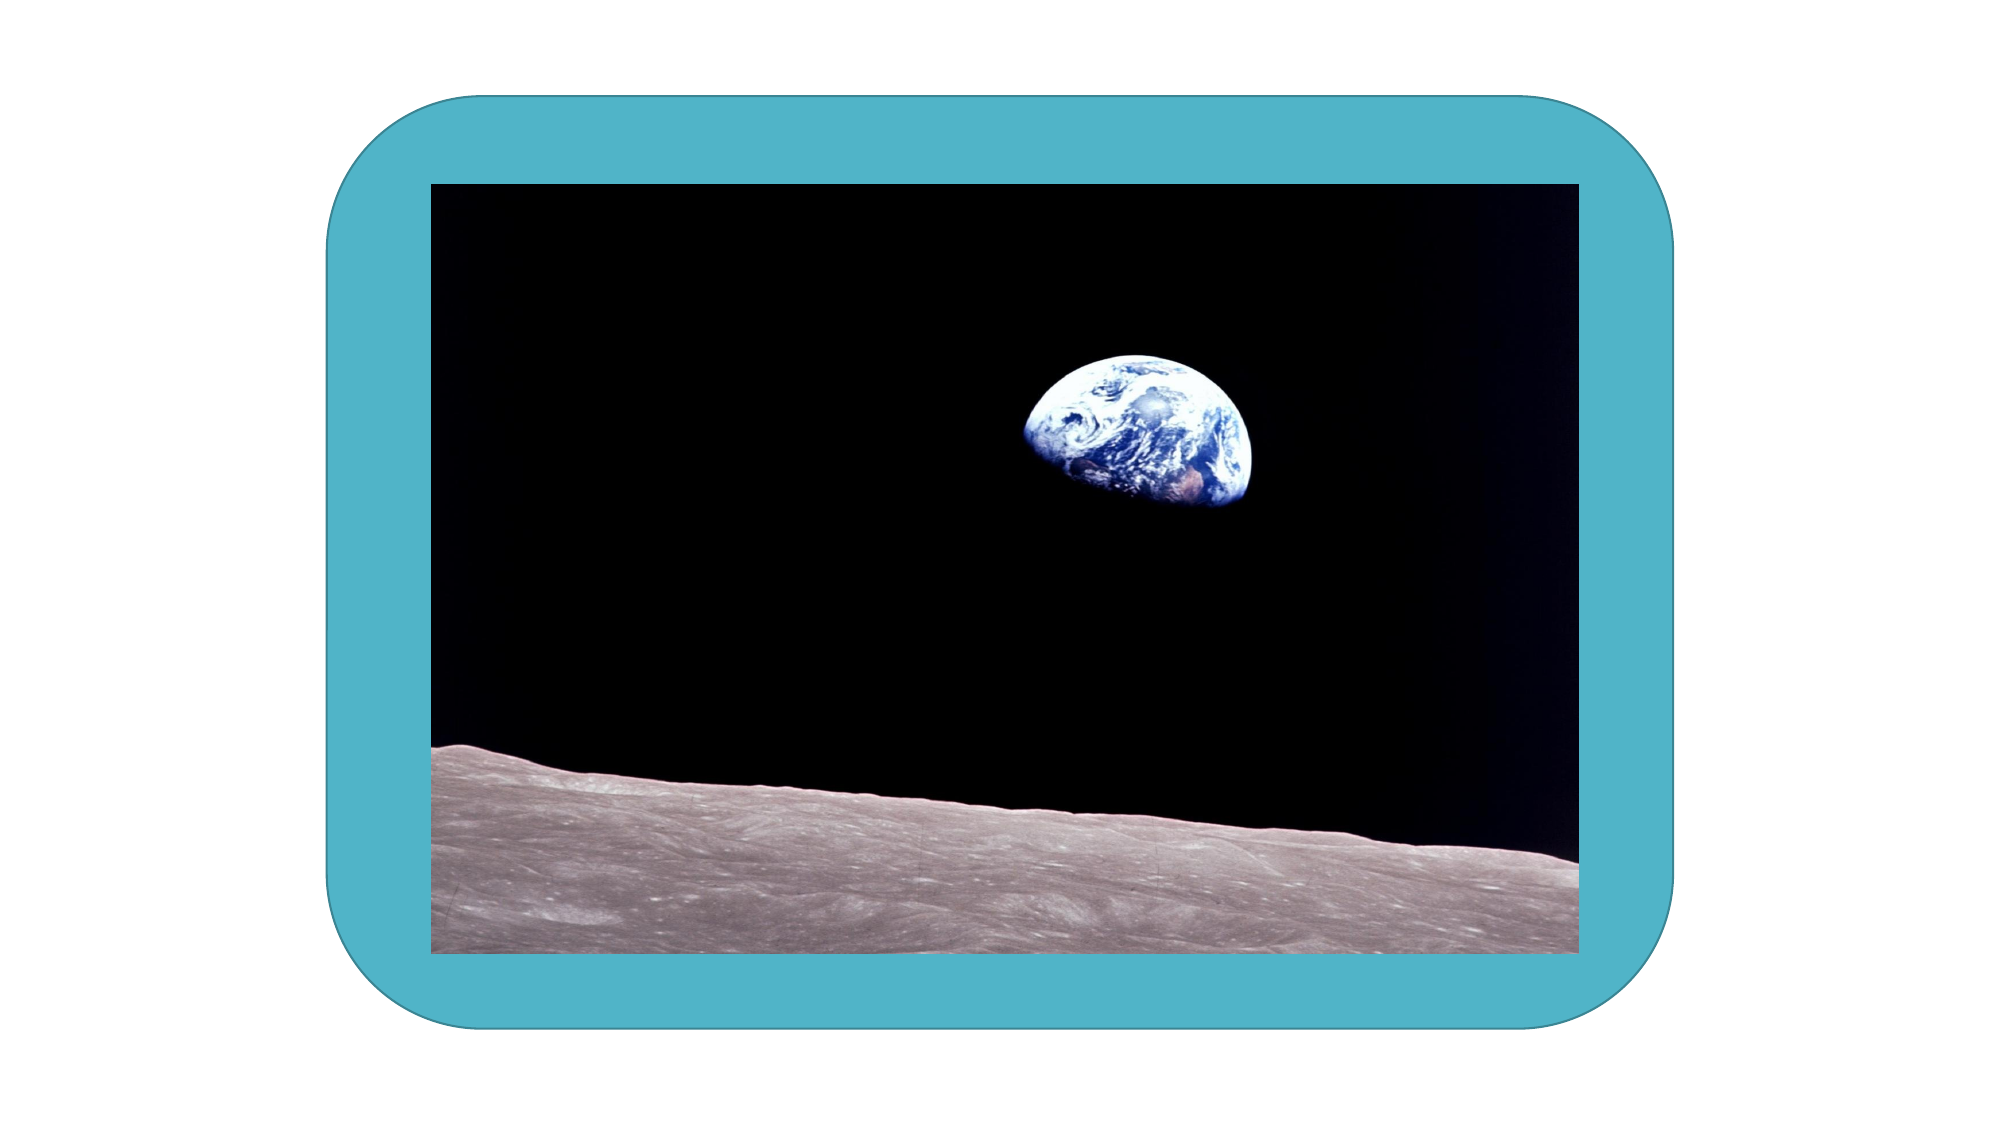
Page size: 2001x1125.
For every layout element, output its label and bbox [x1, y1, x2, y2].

text_box [326, 95, 1674, 1029]
